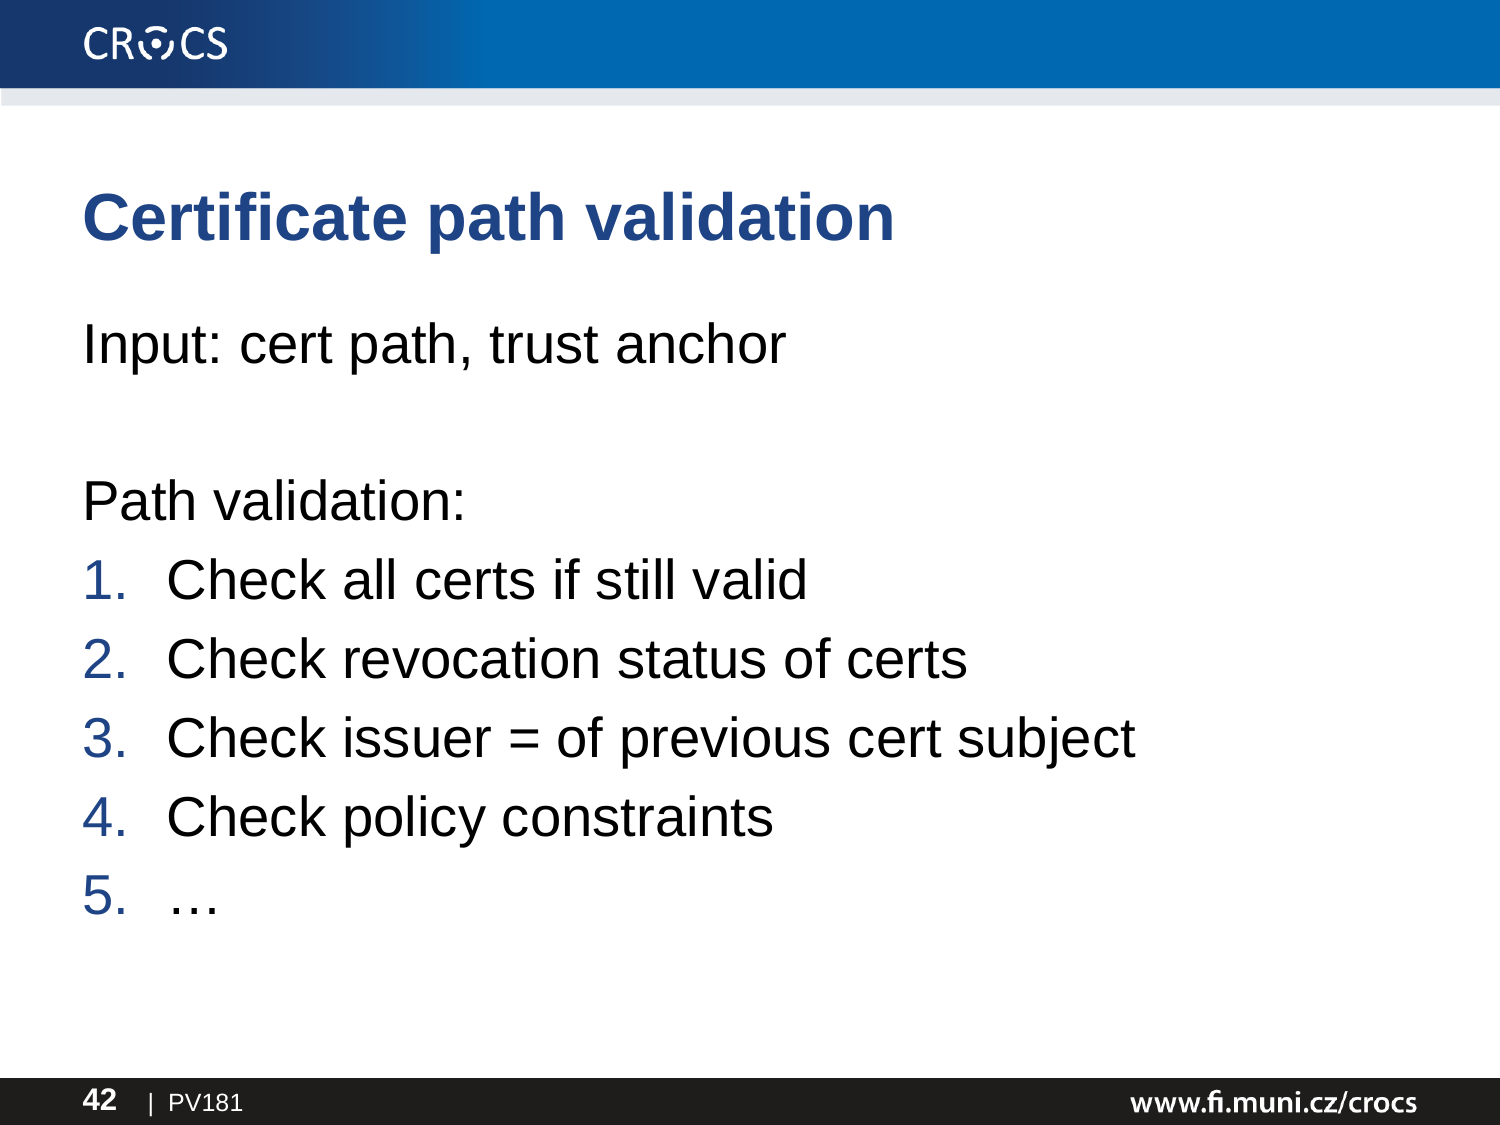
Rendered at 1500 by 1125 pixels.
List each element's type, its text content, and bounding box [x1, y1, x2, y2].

footer | PV181 [147, 1078, 623, 1125]
list Input: cert path, trust anchor Path validation: Check all certs if still valid Check revocation status of certs Check issuer = of previous cert subject Check policy constraints … [82, 307, 1433, 988]
title Certificate path validation [82, 148, 1433, 279]
slide_number 42 [82, 1078, 147, 1125]
picture [0, 0, 1500, 1125]
